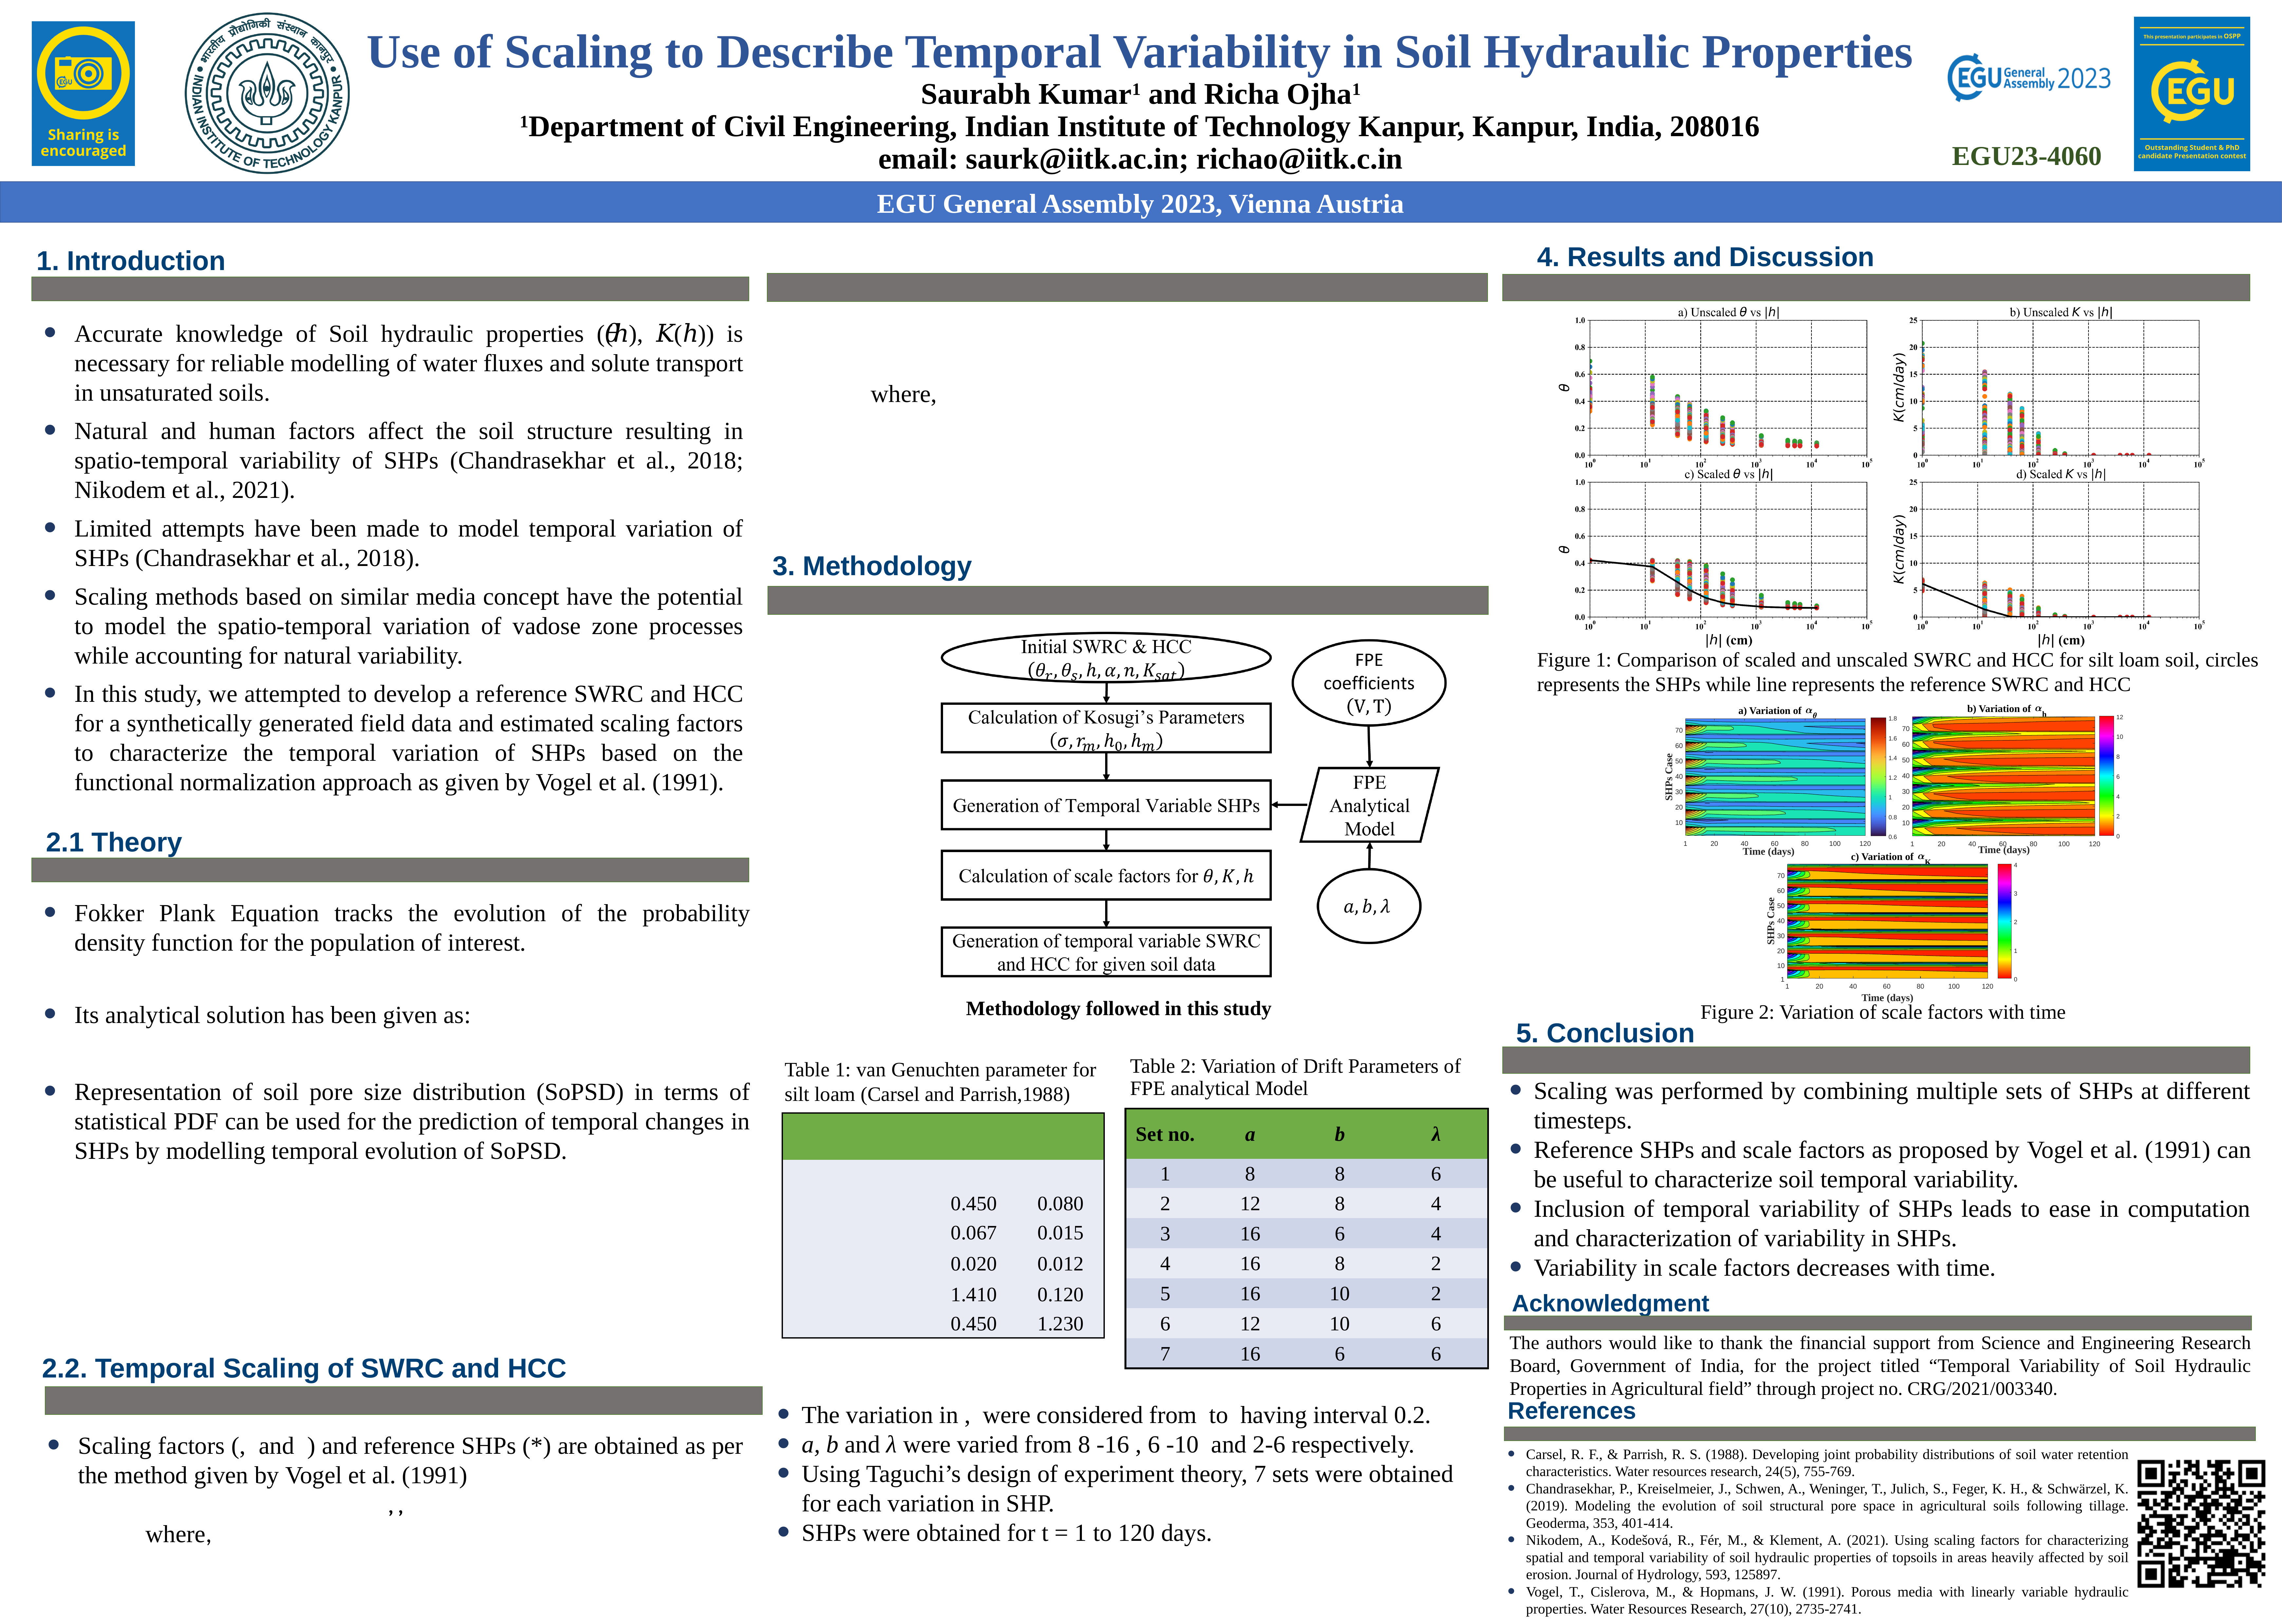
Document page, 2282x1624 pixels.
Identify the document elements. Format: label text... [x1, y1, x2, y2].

picture [1543, 303, 2215, 651]
text_box Table 1: van Genuchten parameter for silt loam (Carsel and Parrish,1988) [780, 1053, 1102, 1108]
picture [1651, 694, 2134, 1004]
text_box Table 2: Variation of Drift Parameters of FPE analytical Model [1125, 1036, 1479, 1102]
text_box 5. Conclusion [1511, 1013, 2274, 1050]
picture [940, 628, 1447, 987]
text_box Accurate knowledge of Soil hydraulic properties (𝜃(ℎ), 𝐾(ℎ)) is necessary for reliable modelling of water fluxes and solute transport in unsaturated soils. Natural and human factors affect the soil structure resulting in spatio-temporal variability of SHPs (Chandrasekhar et al., 2018; Nikodem et al., 2021). Limited attempts have been made to model temporal variation of SHPs (Chandrasekhar et al., 2018). Scaling methods based on similar media concept have the potential to model the spatio-temporal variation of vadose zone processes while accounting for natural variability. In this study, we attempted to develop a reference SWRC and HCC for a synthetically generated field data and estimated scaling factors to characterize the temporal variation of SHPs based on the functional normalization approach as given by Vogel et al. (1991). [25, 315, 749, 798]
text_box [1504, 1427, 2256, 1441]
text_box Methodology followed in this study [820, 992, 1419, 1022]
text_box References [1503, 1393, 2272, 1426]
text_box [1504, 1316, 2252, 1330]
picture [185, 12, 350, 174]
text_box Figure 2: Variation of scale factors with time [1696, 1004, 2079, 1026]
text_box [45, 1386, 763, 1415]
text_box 1. Introduction [32, 241, 768, 278]
picture [2134, 17, 2250, 171]
text_box Carsel, R. F., & Parrish, R. S. (1988). Developing joint probability distributions of soil water retention characteristics. Water resources research, 24(5), 755-769. Chandrasekhar, P., Kreiselmeier, J., Schwen, A., Weninger, T., Julich, S., Feger, K. H., & Schwärzel, K. (2019). Modeling the evolution of soil structural pore space in agricultural soils following tillage. Geoderma, 353, 401-414. Nikodem, A., Kodešová, R., Fér, M., & Klement, A. (2021). Using scaling factors for characterizing spatial and temporal variability of soil hydraulic properties of topsoils in areas heavily affected by soil erosion. Journal of Hydrology, 593, 125897. Vogel, T., Cislerova, M., & Hopmans, J. W. (1991). Porous media with linearly variable hydraulic properties. Water Resources Research, 27(10), 2735-2741. [1503, 1442, 2134, 1619]
text_box 2.2. Temporal Scaling of SWRC and HCC [37, 1348, 795, 1386]
text_box Scaling was performed by combining multiple sets of SHPs at different timesteps. Reference SHPs and scale factors as proposed by Vogel et al. (1991) can be useful to characterize soil temporal variability. Inclusion of temporal variability of SHPs leads to ease in computation and characterization of variability in SHPs. Variability in scale factors decreases with time. [1504, 1072, 2256, 1283]
text_box [767, 273, 1488, 302]
text_box 4. Results and Discussion [1532, 237, 2257, 274]
text_box EGU23-4060 [1947, 136, 2107, 173]
text_box Acknowledgment [1507, 1285, 2277, 1319]
text_box [1502, 274, 2250, 301]
title Use of Scaling to Describe Temporal Variability in Soil Hydraulic Properties Saurabh Kumar1 and Richa Ojha1 1Department of Civil Engineering, Indian Institute of Technology Kanpur, Kanpur, India, 208016 email: saurk@iitk.ac.in; richao@iitk.c.in [0, 0, 2282, 181]
text_box EGU General Assembly 2023, Vienna Austria [0, 181, 2282, 223]
picture [1948, 53, 2113, 103]
text_box [31, 858, 749, 882]
text_box 2.1 Theory [41, 822, 758, 860]
text_box 3. Methodology [768, 546, 1532, 583]
picture [31, 21, 135, 166]
text_box [1502, 1047, 2250, 1074]
picture [2134, 1456, 2270, 1592]
text_box The authors would like to thank the financial support from Science and Engineering Research Board, Government of India, for the project titled “Temporal Variability of Soil Hydraulic Properties in Agricultural field” through project no. CRG/2021/003340. [1505, 1327, 2256, 1401]
text_box Figure 1: Comparison of scaled and unscaled SWRC and HCC for silt loam soil, circles represents the SHPs while line represents the reference SWRC and HCC [1532, 644, 2264, 698]
text_box [31, 277, 749, 301]
text_box [768, 586, 1489, 615]
